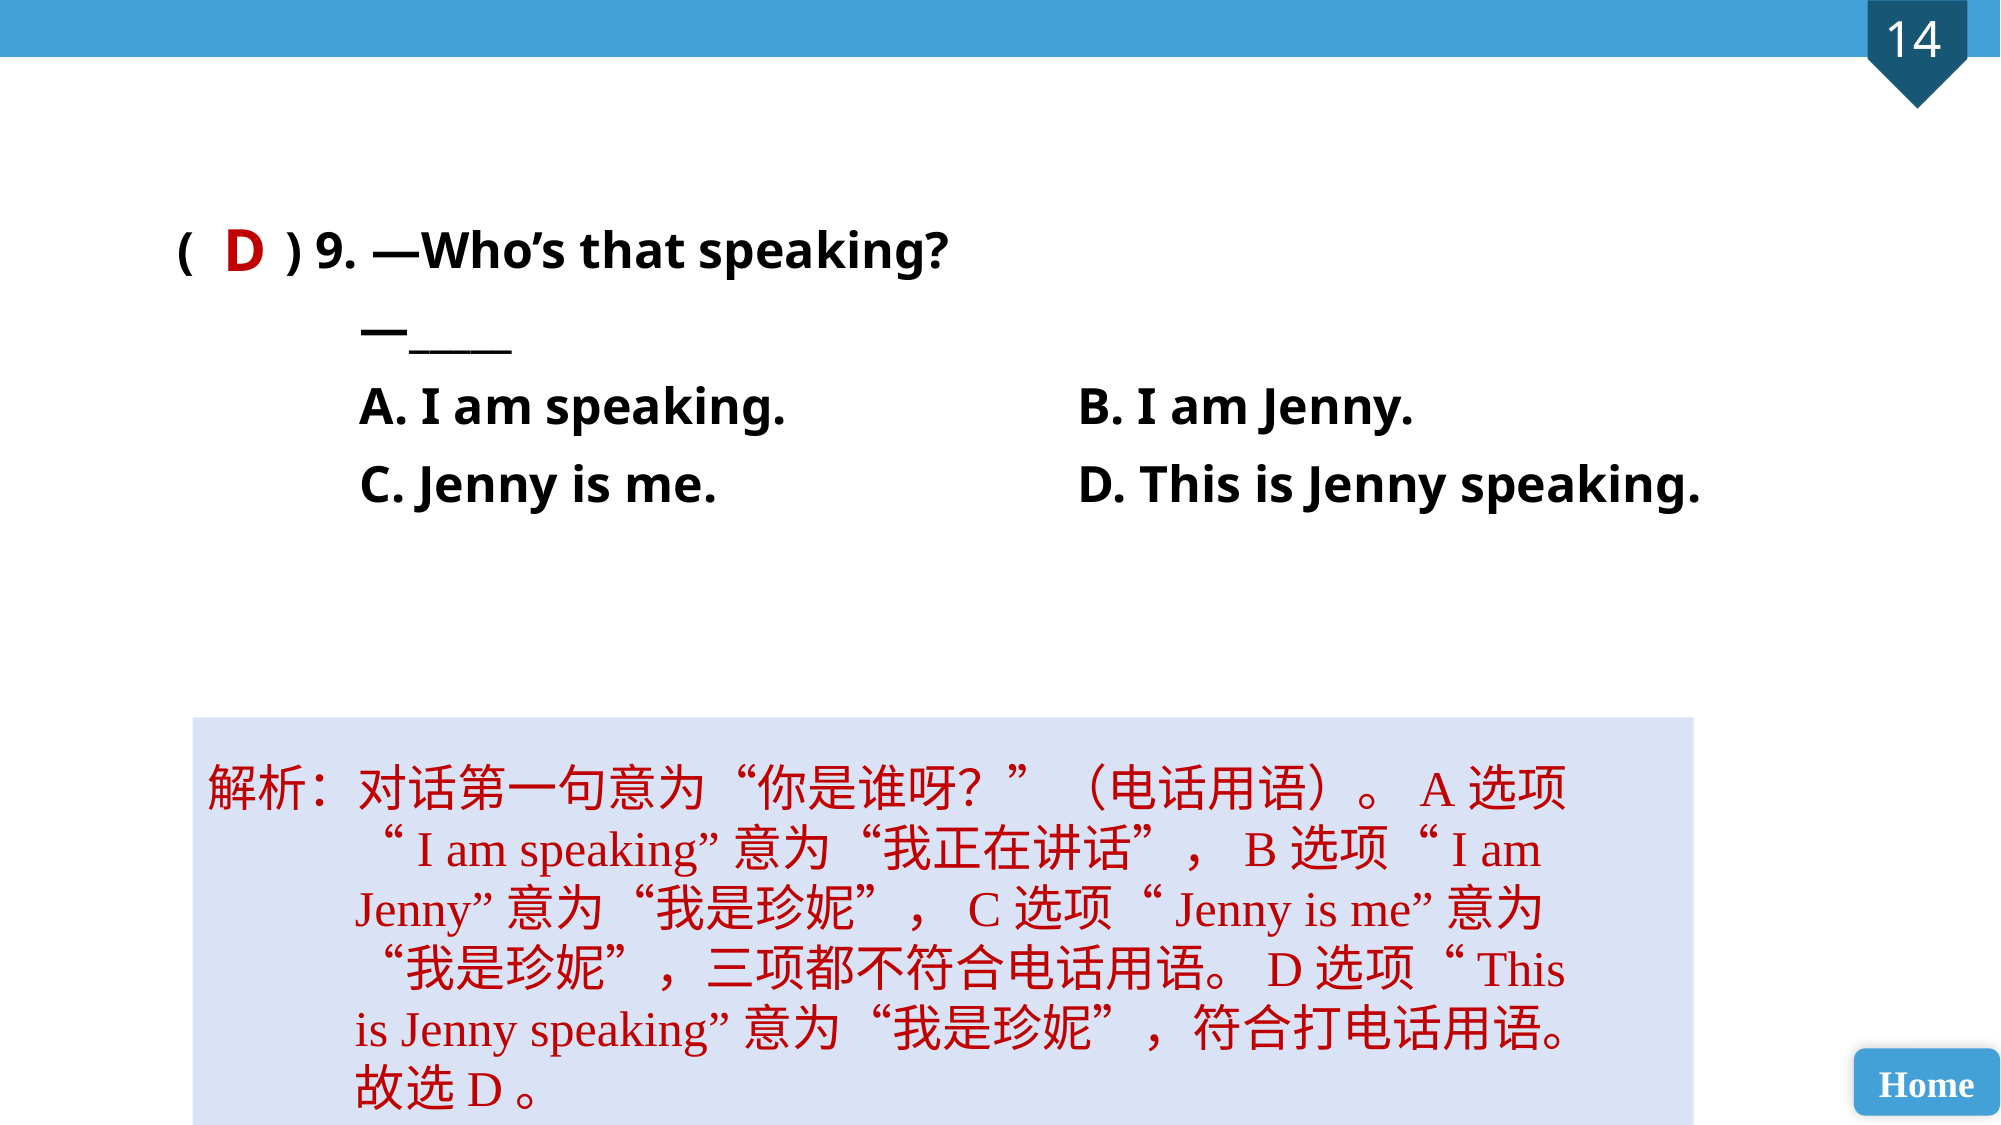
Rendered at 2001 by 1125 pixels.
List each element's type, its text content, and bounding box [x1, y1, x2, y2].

text_box D [209, 206, 282, 291]
text_box [191, 716, 1695, 1125]
text_box 解析：对话第一句意为“你是谁呀？”（电话用语）。A选项“I am speaking”意为“我正在讲话”，B选项“I am Jenny”意为“我是珍妮”，C选项“Jenny is me”意为“我是珍妮”，三项都不符合电话用语。D选项“This is Jenny speaking”意为“我是珍妮”，符合打电话用语。故选D。 [192, 749, 1608, 1125]
text_box ( ) 9. —Who’s that speaking? —_____ A. I am speaking. B. I am Jenny. C. Jenny is me. D. This is Jenny speaking. [162, 193, 1976, 520]
